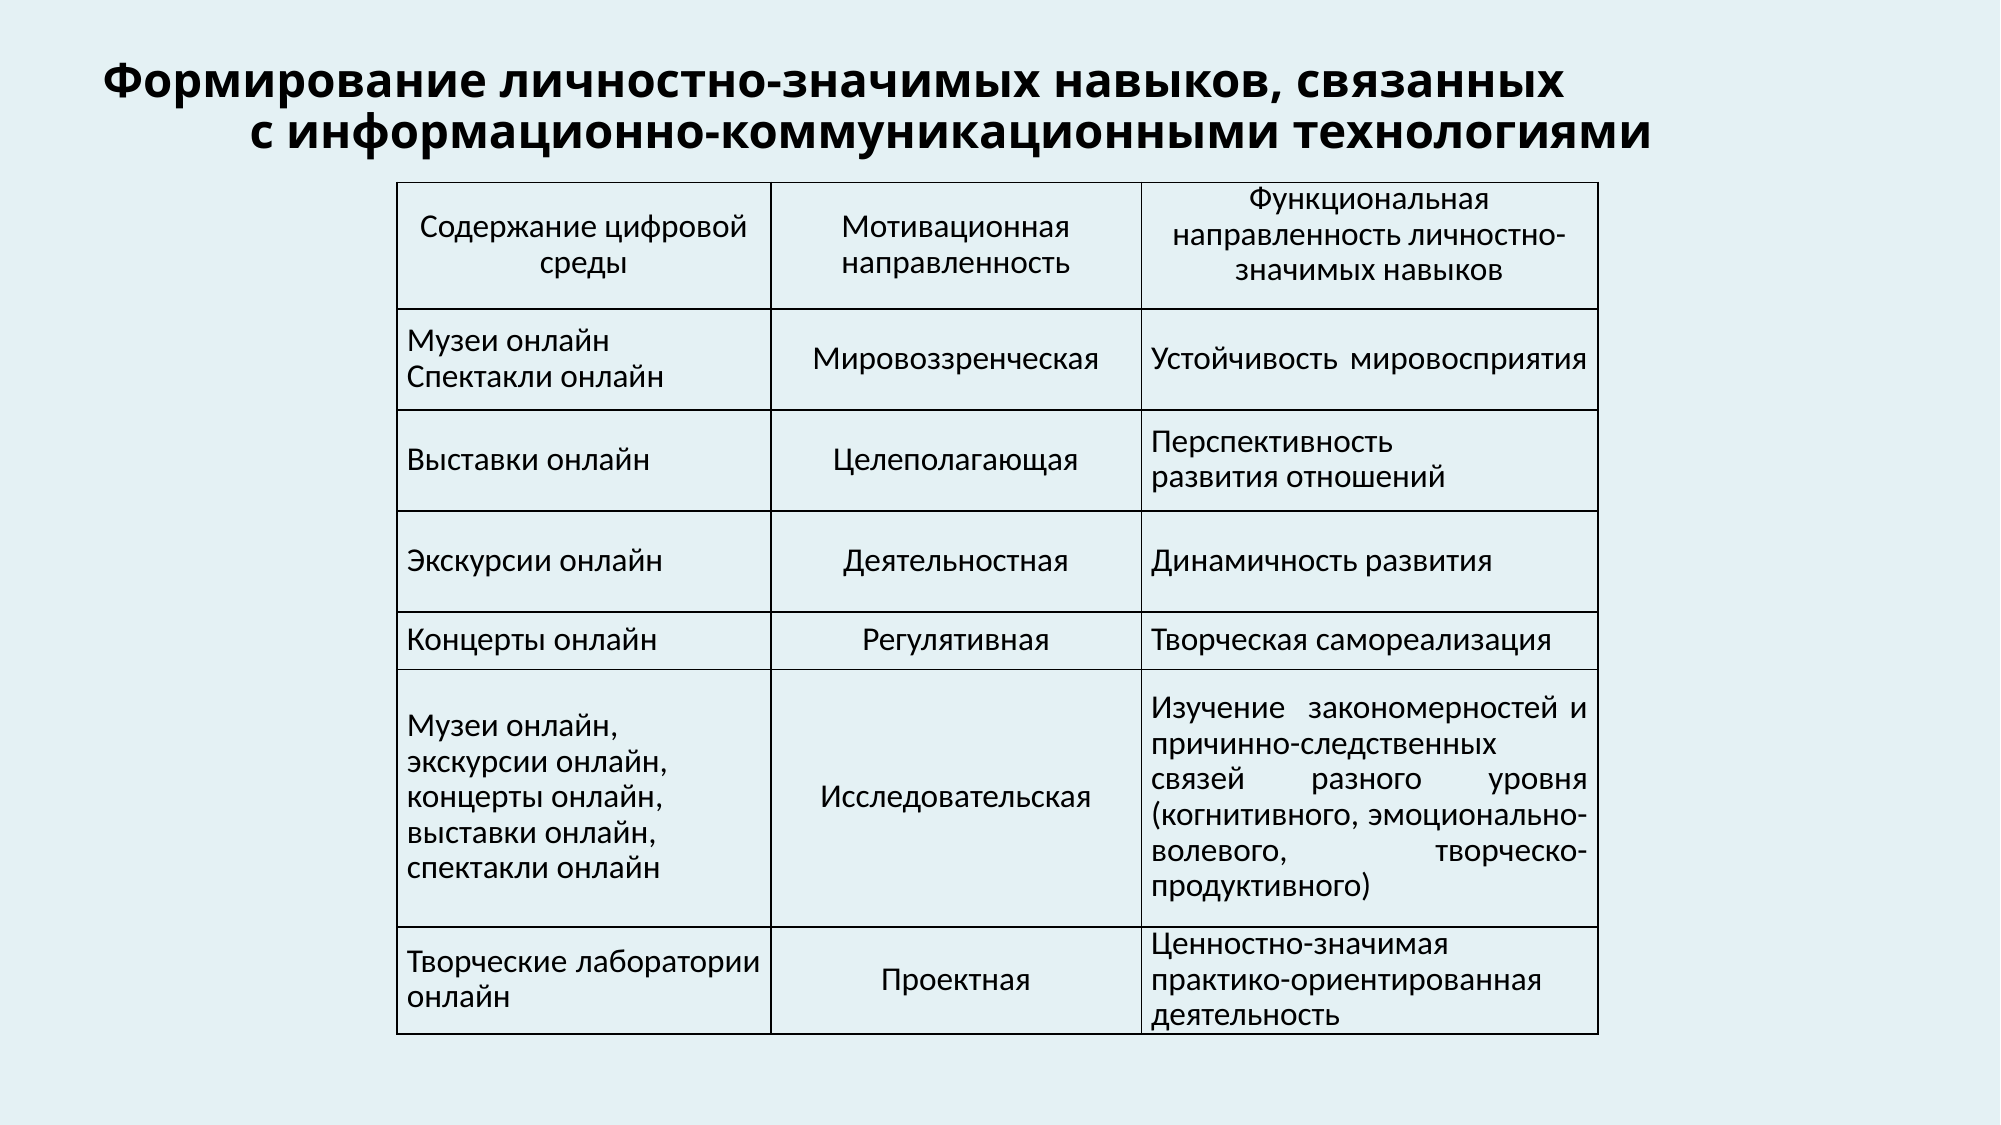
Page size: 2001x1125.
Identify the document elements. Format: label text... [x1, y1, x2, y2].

table_cell Изучение закономерностей и причинно-следственных связей разного уровня (когнитивного, эмоционально-волевого, творческо-продуктивного) [1142, 670, 1597, 926]
table_cell Исследовательская [772, 670, 1141, 926]
title Формирование личностно-значимых навыков, связанных с информационно-коммуникационными технологиями [87, 32, 1908, 183]
table_cell Деятельностная [772, 512, 1141, 611]
table_cell Ценностно-значимая практико-ориентированная деятельность [1142, 928, 1597, 1033]
table_cell Экскурсии онлайн [398, 512, 770, 611]
table_cell Мировоззренческая [772, 310, 1141, 409]
table_cell Перспективность развития отношений [1142, 411, 1597, 510]
table_cell Творческая самореализация [1142, 613, 1597, 669]
table_cell Регулятивная [772, 613, 1141, 669]
table_header Функциональная направленность личностно-значимых навыков [1142, 183, 1597, 308]
table_cell Целеполагающая [772, 411, 1141, 510]
table_cell Выставки онлайн [398, 411, 770, 510]
table_header Мотивационная направленность [772, 183, 1141, 308]
table_cell Концерты онлайн [398, 613, 770, 669]
table_cell Устойчивость мировосприятия [1142, 310, 1597, 409]
table_cell Проектная [772, 928, 1141, 1033]
table_header Содержание цифровой среды [398, 183, 770, 308]
table_cell Музеи онлайн, экскурсии онлайн, концерты онлайн, выставки онлайн, спектакли онлайн [398, 670, 770, 926]
table_cell Музеи онлайн Спектакли онлайн [398, 310, 770, 409]
table_cell Творческие лаборатории онлайн [398, 928, 770, 1033]
table_cell Динамичность развития [1142, 512, 1597, 611]
